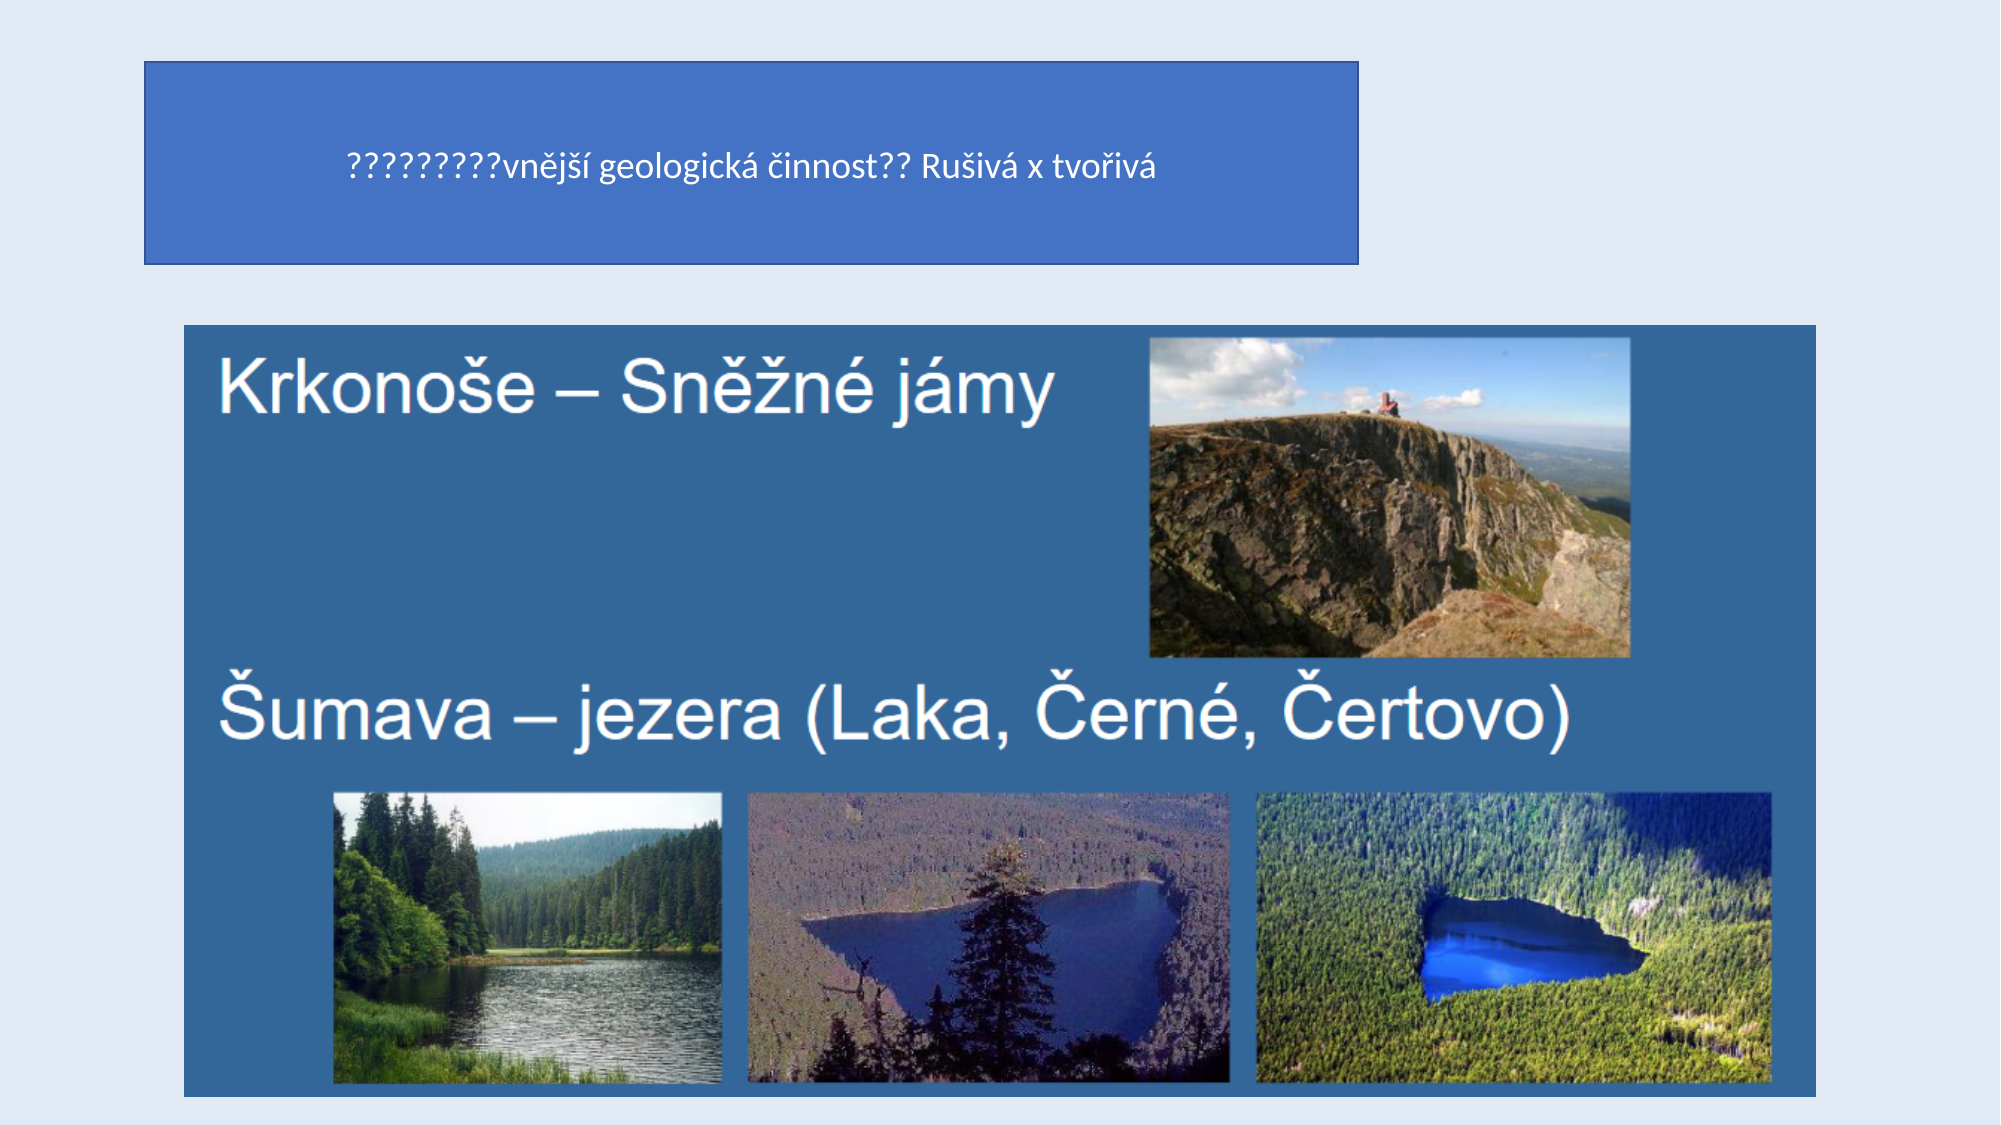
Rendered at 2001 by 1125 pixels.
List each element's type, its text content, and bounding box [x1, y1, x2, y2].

title Činnost ledovců - tvořivá [137, 59, 1863, 278]
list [184, 325, 1816, 1097]
text_box ?????????vnější geologická činnost?? Rušivá x tvořivá [144, 61, 1359, 265]
